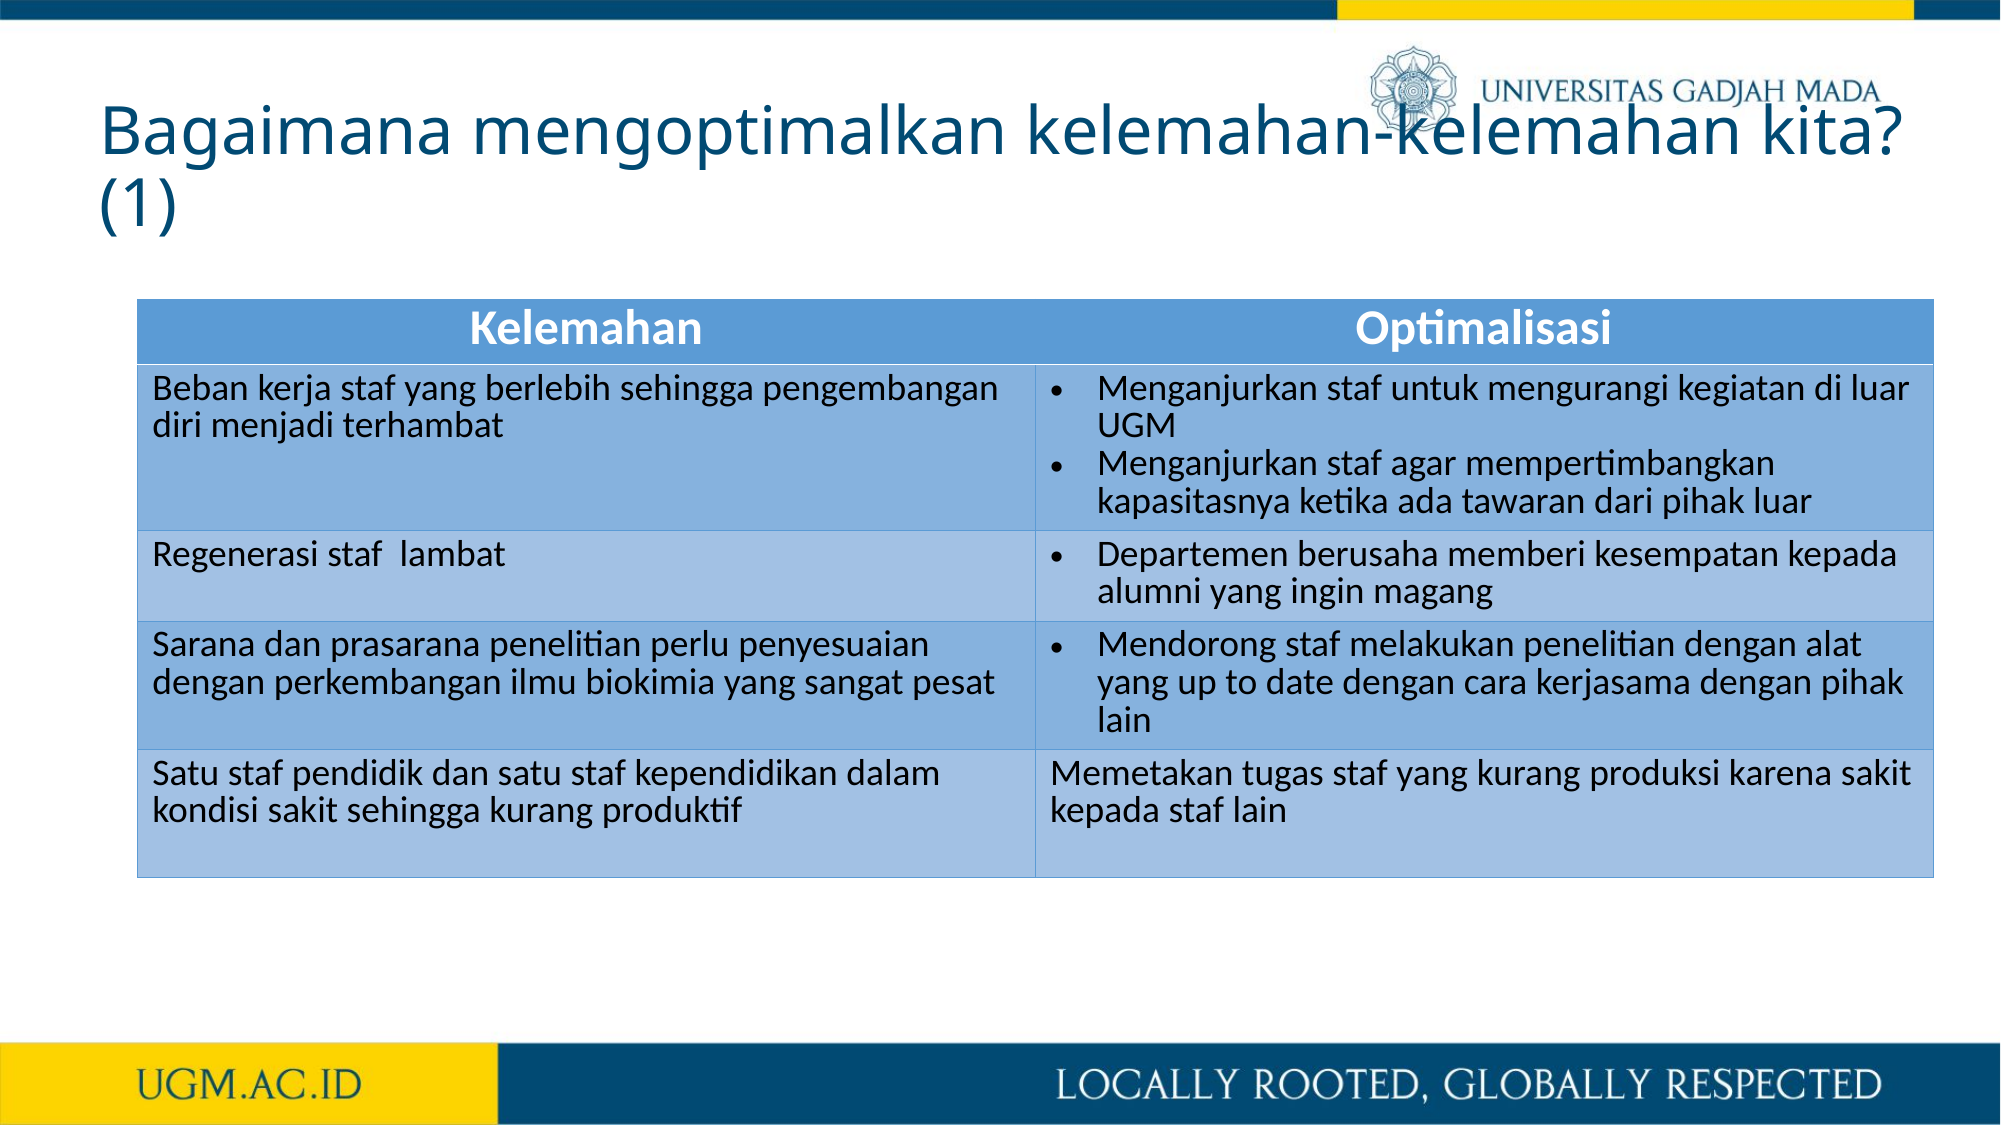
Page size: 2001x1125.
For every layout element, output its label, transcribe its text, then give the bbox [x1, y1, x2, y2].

table_header Optimalisasi [1036, 300, 1933, 364]
table_cell Sarana dan prasarana penelitian perlu penyesuaian dengan perkembangan ilmu biokimia yang sangat pesat [138, 622, 1035, 749]
table_cell Mendorong staf melakukan penelitian dengan alat yang up to date dengan cara kerjasama dengan pihak lain [1036, 622, 1933, 749]
table_cell Regenerasi staf lambat [138, 531, 1035, 621]
table_cell Beban kerja staf yang berlebih sehingga pengembangan diri menjadi terhambat [138, 365, 1035, 530]
table_header Kelemahan [138, 300, 1035, 364]
table_cell Memetakan tugas staf yang kurang produksi karena sakit kepada staf lain [1036, 750, 1933, 877]
picture [0, 0, 2001, 1125]
table_cell Departemen berusaha memberi kesempatan kepada alumni yang ingin magang [1036, 531, 1933, 621]
table_cell Menganjurkan staf untuk mengurangi kegiatan di luar UGM Menganjurkan staf agar mempertimbangkan kapasitasnya ketika ada tawaran dari pihak luar [1036, 365, 1933, 530]
table_cell Satu staf pendidik dan satu staf kependidikan dalam kondisi sakit sehingga kurang produktif [138, 750, 1035, 877]
title Bagaimana mengoptimalkan kelemahan-kelemahan kita? (1) [84, 59, 1953, 278]
